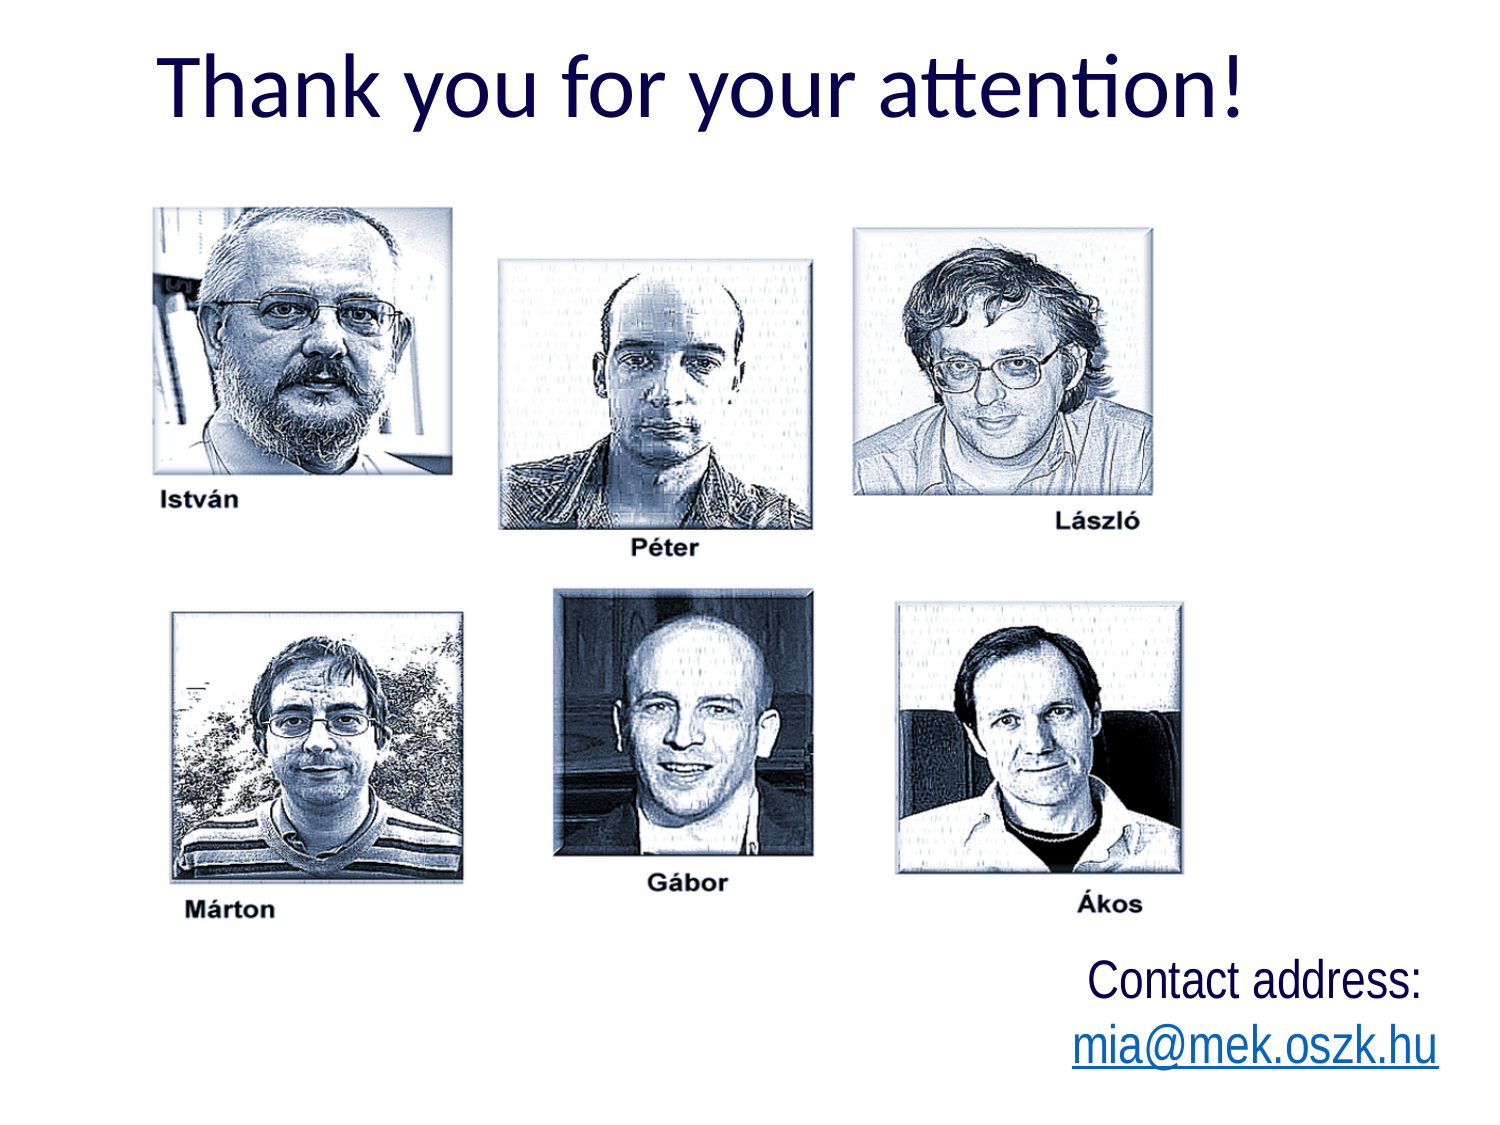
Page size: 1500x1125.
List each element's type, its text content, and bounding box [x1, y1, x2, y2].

text_box Contact address: mia@mek.oszk.hu [1038, 936, 1473, 1082]
text_box Thank you for your attention! [141, 18, 1369, 144]
picture [129, 182, 1212, 928]
